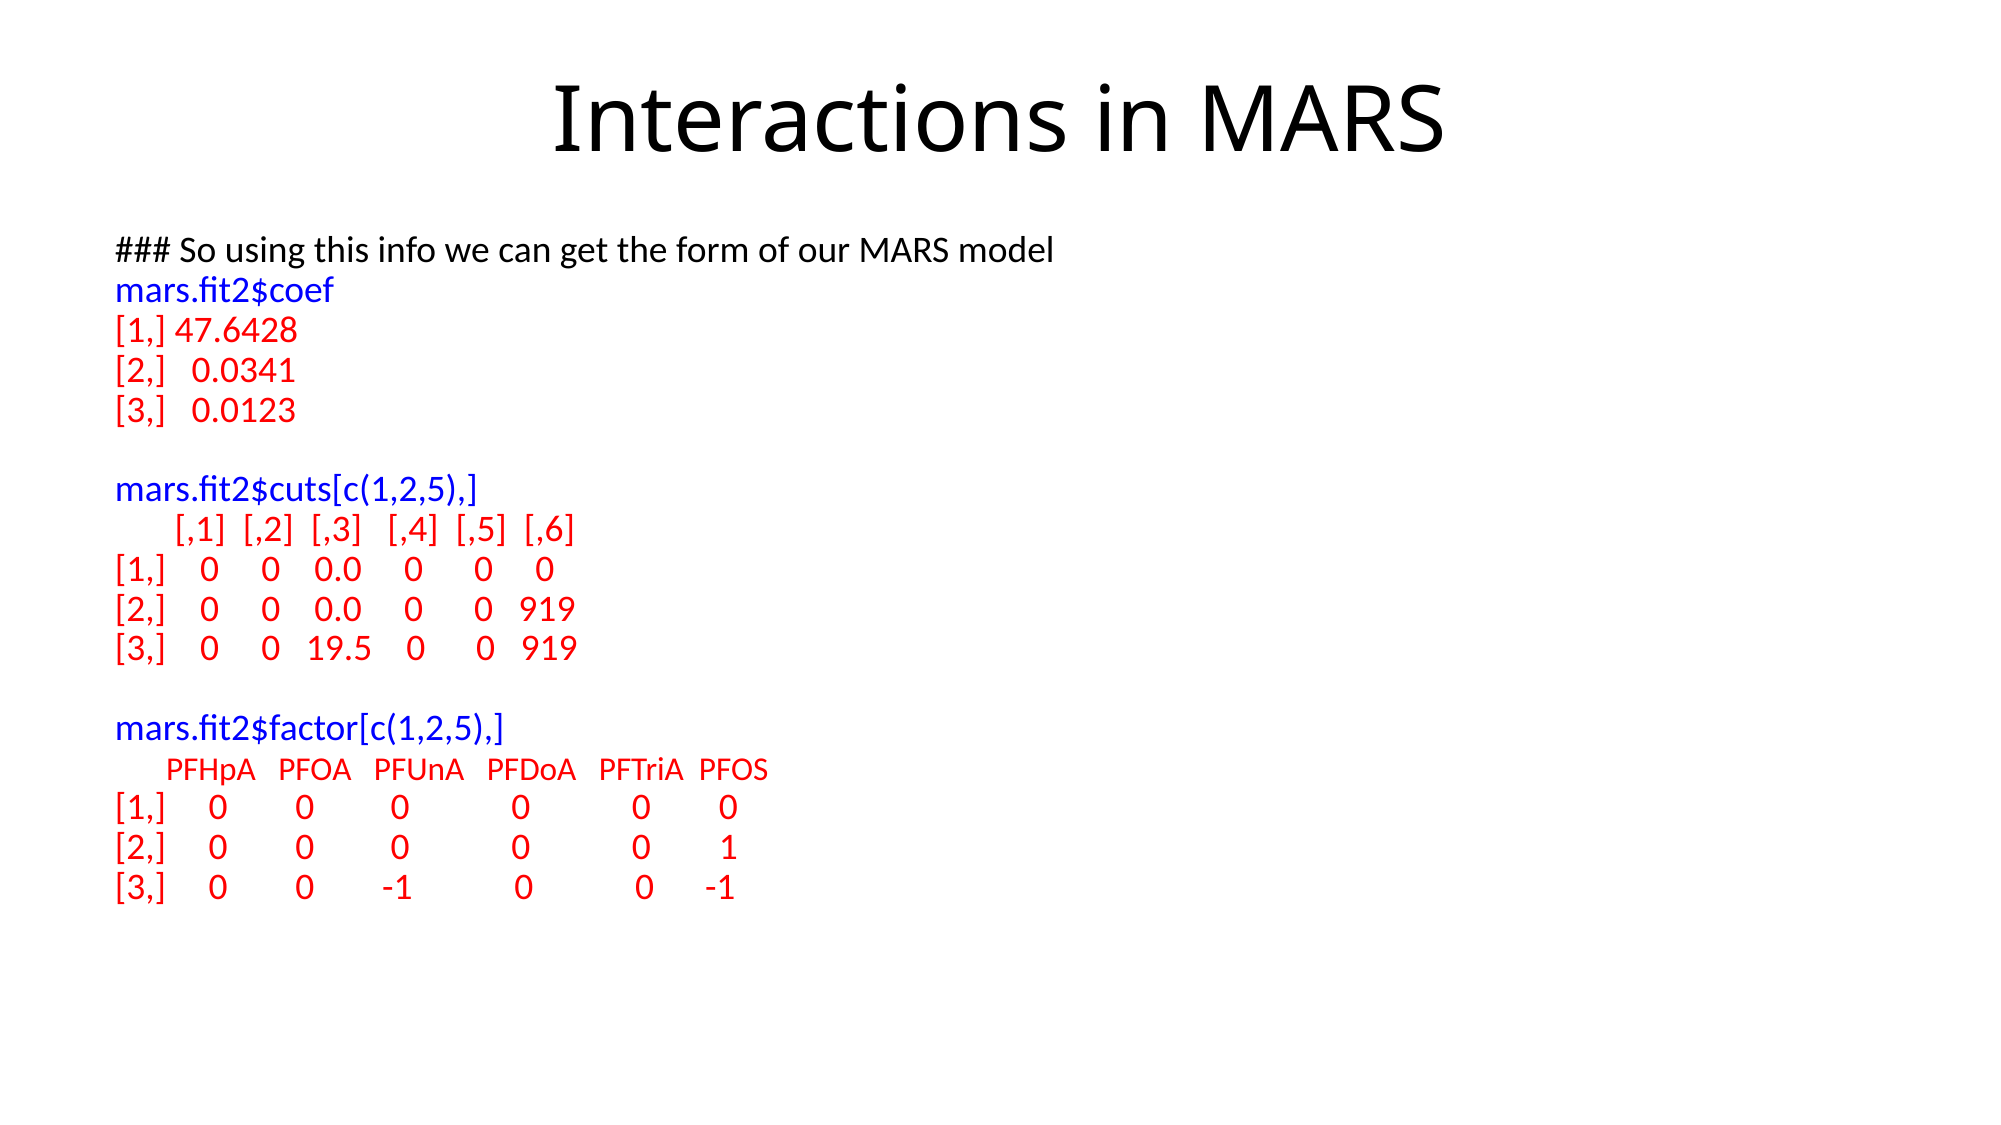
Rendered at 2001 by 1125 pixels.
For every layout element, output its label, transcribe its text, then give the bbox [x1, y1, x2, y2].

list ### So using this info we can get the form of our MARS model mars.fit2$coef [1,] 47.6428 [2,] 0.0341 [3,] 0.0123 mars.fit2$cuts[c(1,2,5),] [,1] [,2] [,3] [,4] [,5] [,6] [1,] 0 0 0.0 0 0 0 [2,] 0 0 0.0 0 0 919 [3,] 0 0 19.5 0 0 919 mars.fit2$factor[c(1,2,5),] PFHpA PFOA PFUnA PFDoA PFTriA PFOS [1,] 0 0 0 0 0 0 [2,] 0 0 0 0 0 1 [3,] 0 0 -1 0 0 -1 [99, 230, 1825, 1052]
title Interactions in MARS [137, 12, 1863, 231]
